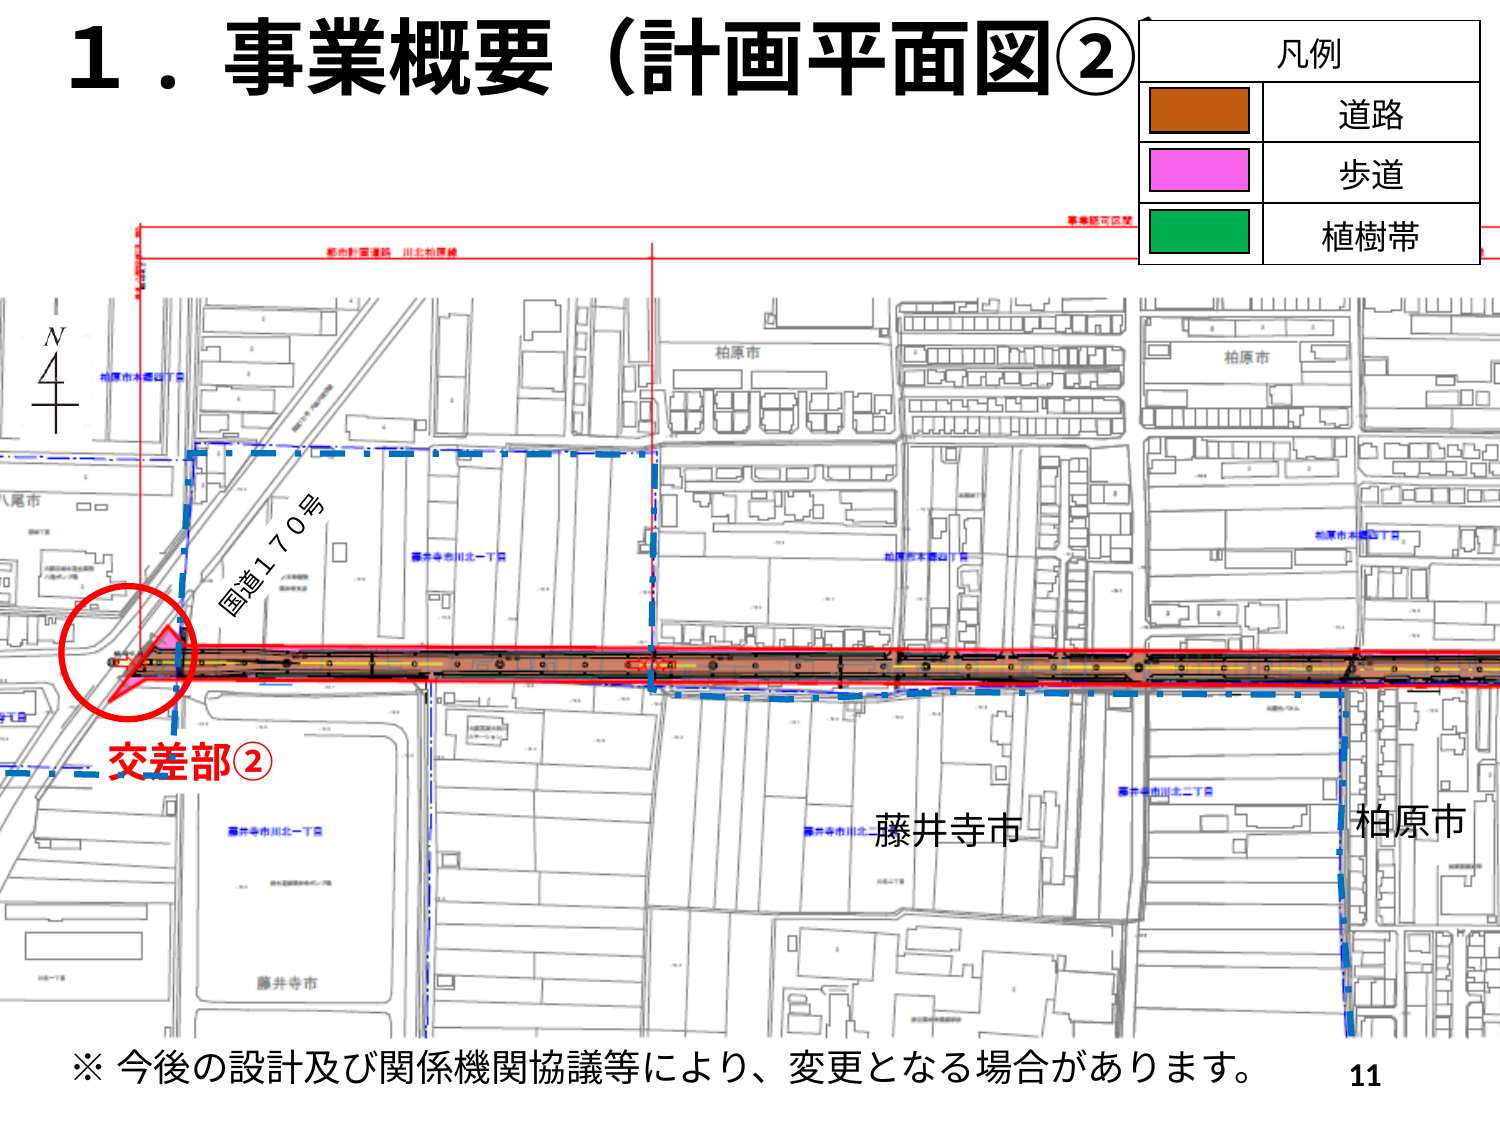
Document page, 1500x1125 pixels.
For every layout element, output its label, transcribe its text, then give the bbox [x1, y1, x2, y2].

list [0, 135, 1500, 1047]
slide_number 11 [1059, 1047, 1397, 1103]
table_cell 道路 [1264, 83, 1479, 135]
title １. 事業概要（計画平面図②） [0, 0, 1500, 127]
text_box ※今後の設計及び関係機関協議等により、変更となる場合があります。 [54, 1047, 1059, 1097]
picture [19, 314, 93, 445]
table_cell [1140, 83, 1262, 135]
text_box [1149, 87, 1250, 134]
table_header 凡例 [1140, 21, 1479, 81]
